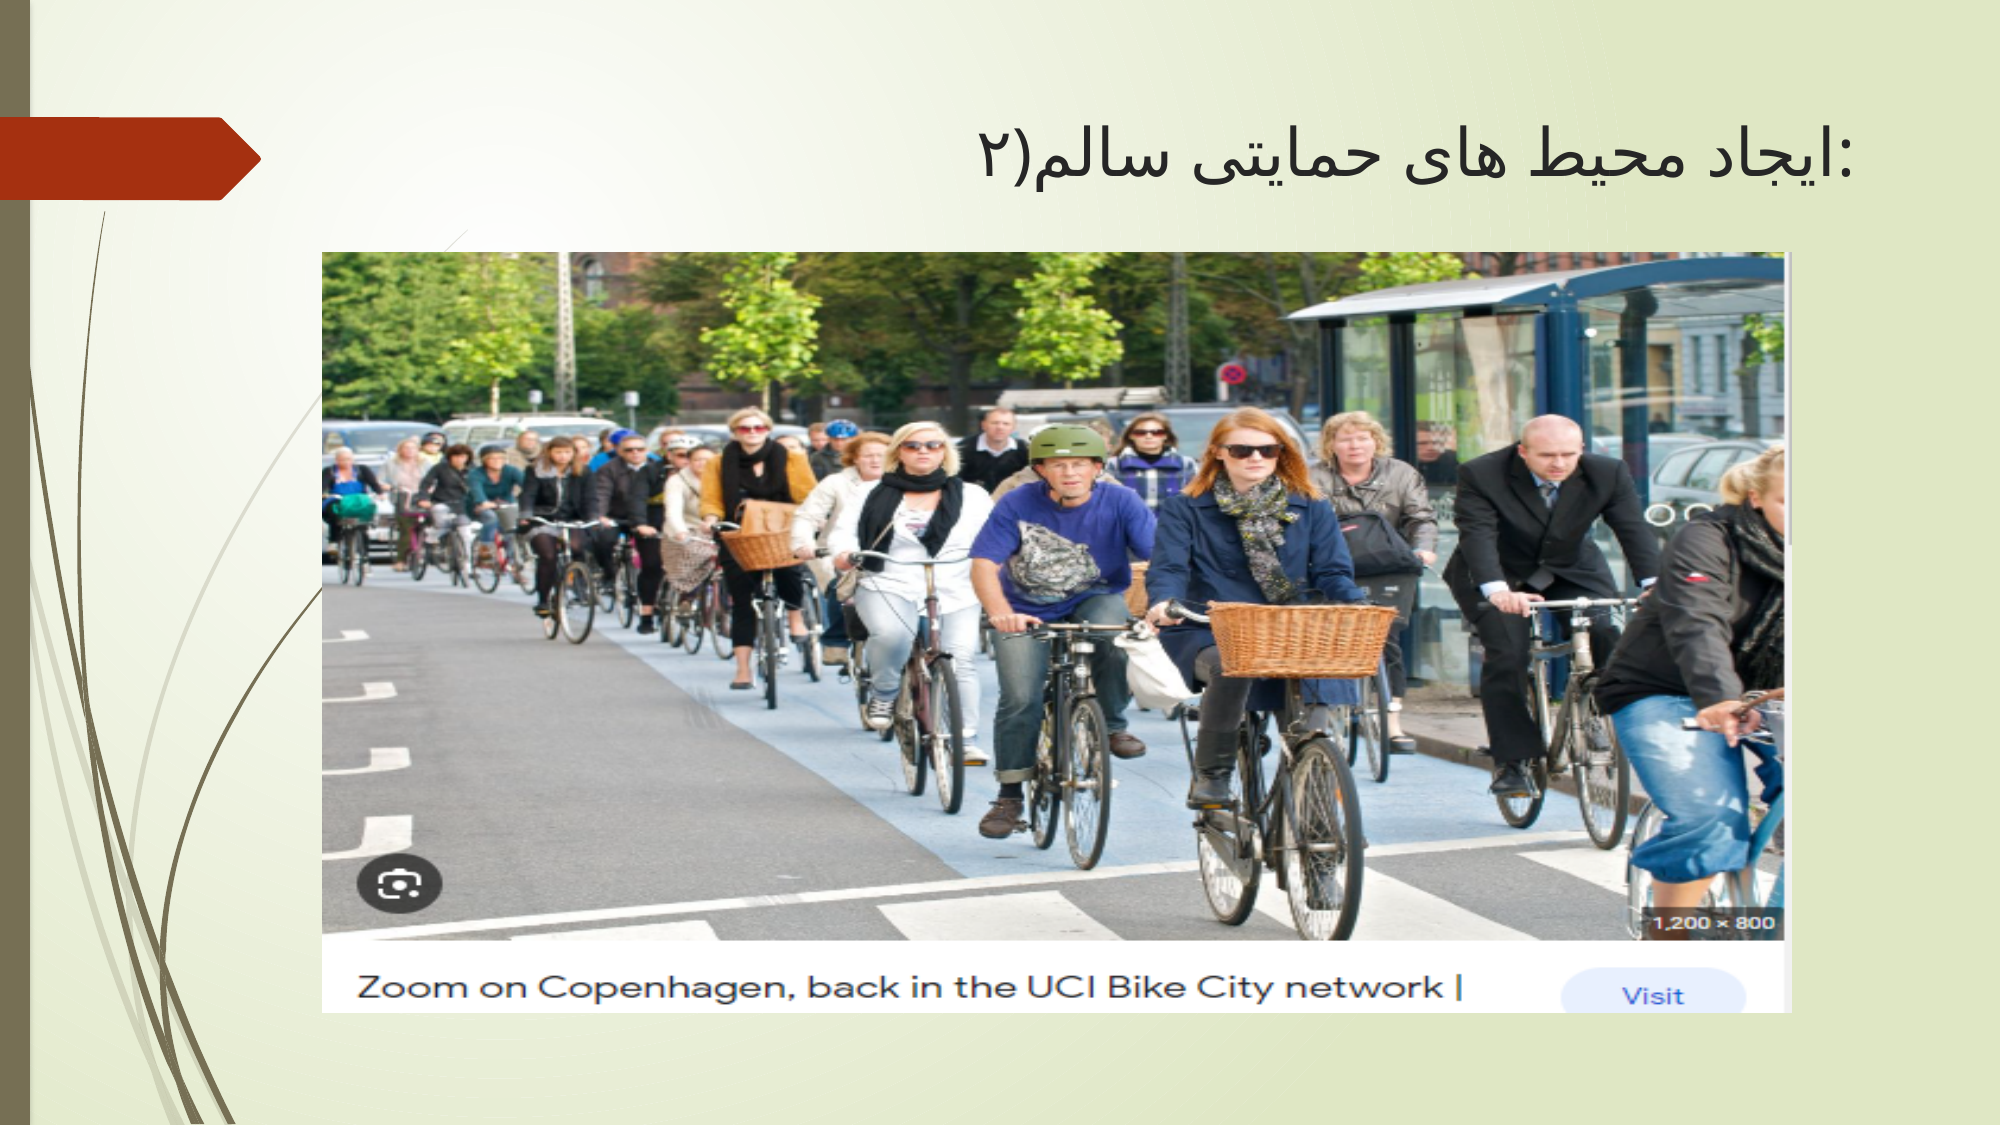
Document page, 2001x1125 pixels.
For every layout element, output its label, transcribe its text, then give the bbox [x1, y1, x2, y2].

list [322, 252, 1792, 1014]
title ۲)ایجاد محیط‌ های حمایتی سالم: [425, 102, 1888, 313]
